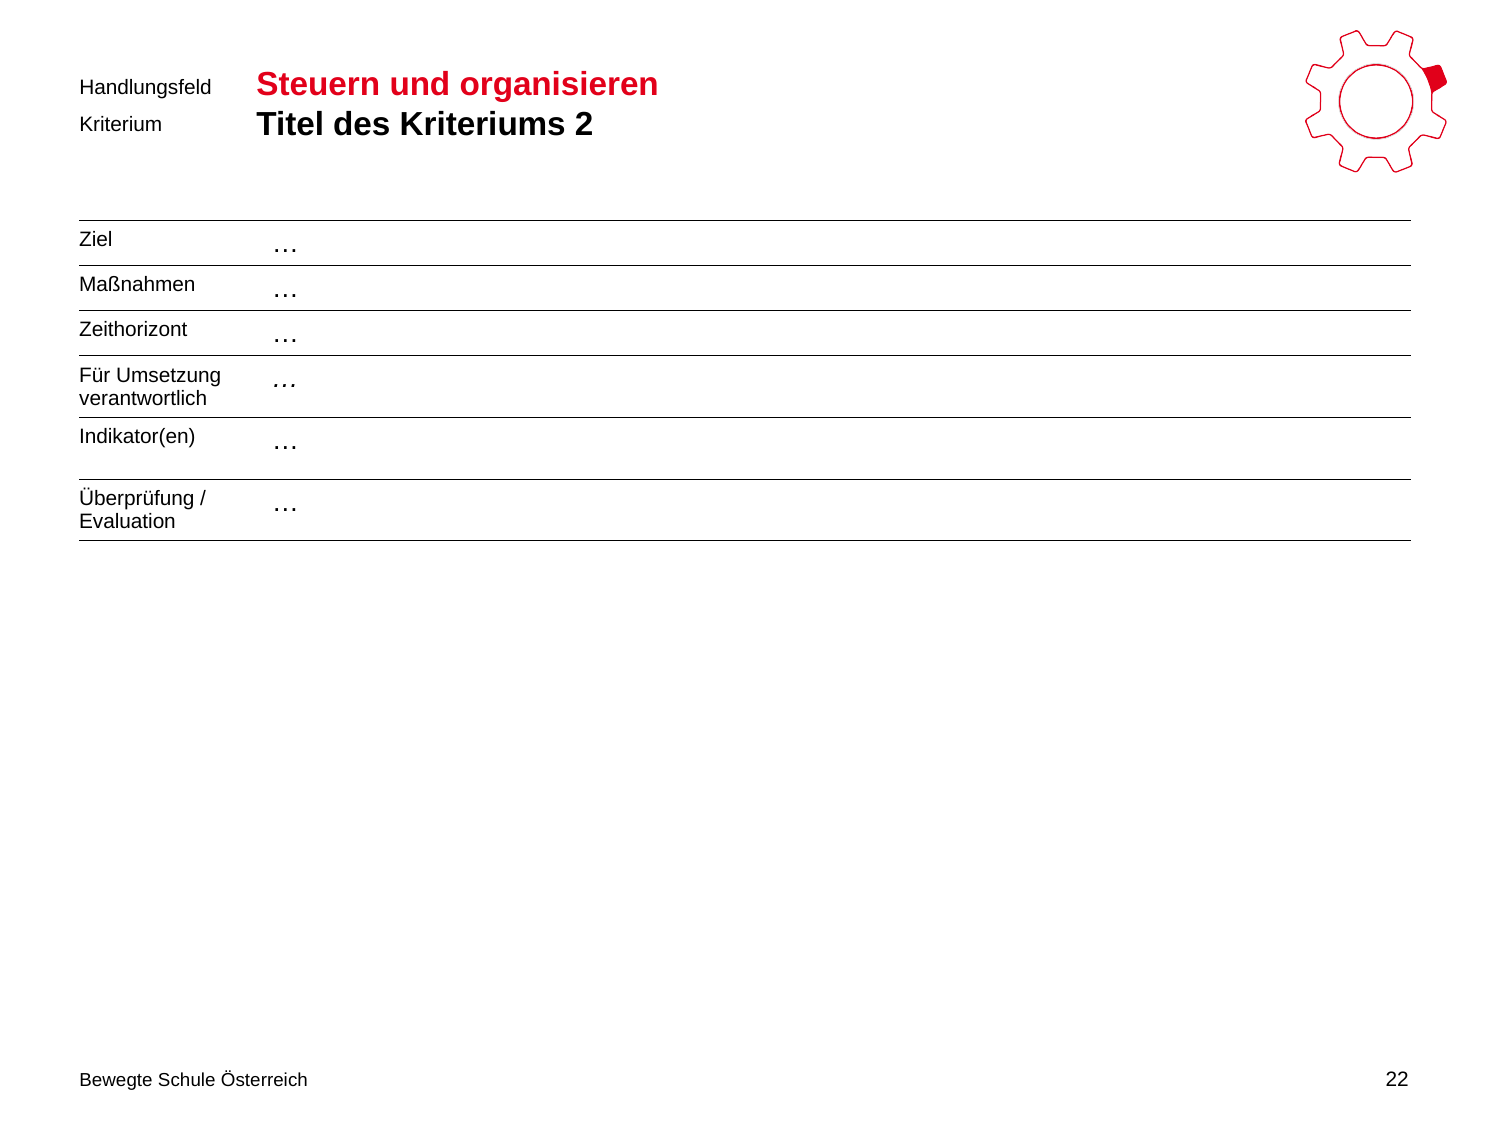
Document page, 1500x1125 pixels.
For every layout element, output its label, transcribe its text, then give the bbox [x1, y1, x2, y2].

table_cell … [257, 480, 1411, 540]
table_cell Zeithorizont [79, 311, 257, 355]
table_cell … [257, 266, 1411, 310]
table_cell Für Umsetzung verantwortlich [79, 356, 257, 417]
table_cell Überprüfung / Evaluation [79, 480, 257, 540]
table_cell … [257, 311, 1411, 355]
table_cell Maßnahmen [79, 266, 257, 310]
table_cell … [257, 356, 1411, 417]
slide_number 22 [1279, 1058, 1424, 1106]
table_cell … [257, 418, 1411, 479]
picture [1304, 30, 1448, 173]
table_header … [257, 221, 1411, 265]
title Steuern und organisieren Titel des Kriteriums 2 [241, 42, 1270, 150]
table_header Ziel [79, 221, 257, 265]
table_cell Indikator(en) [79, 418, 257, 479]
